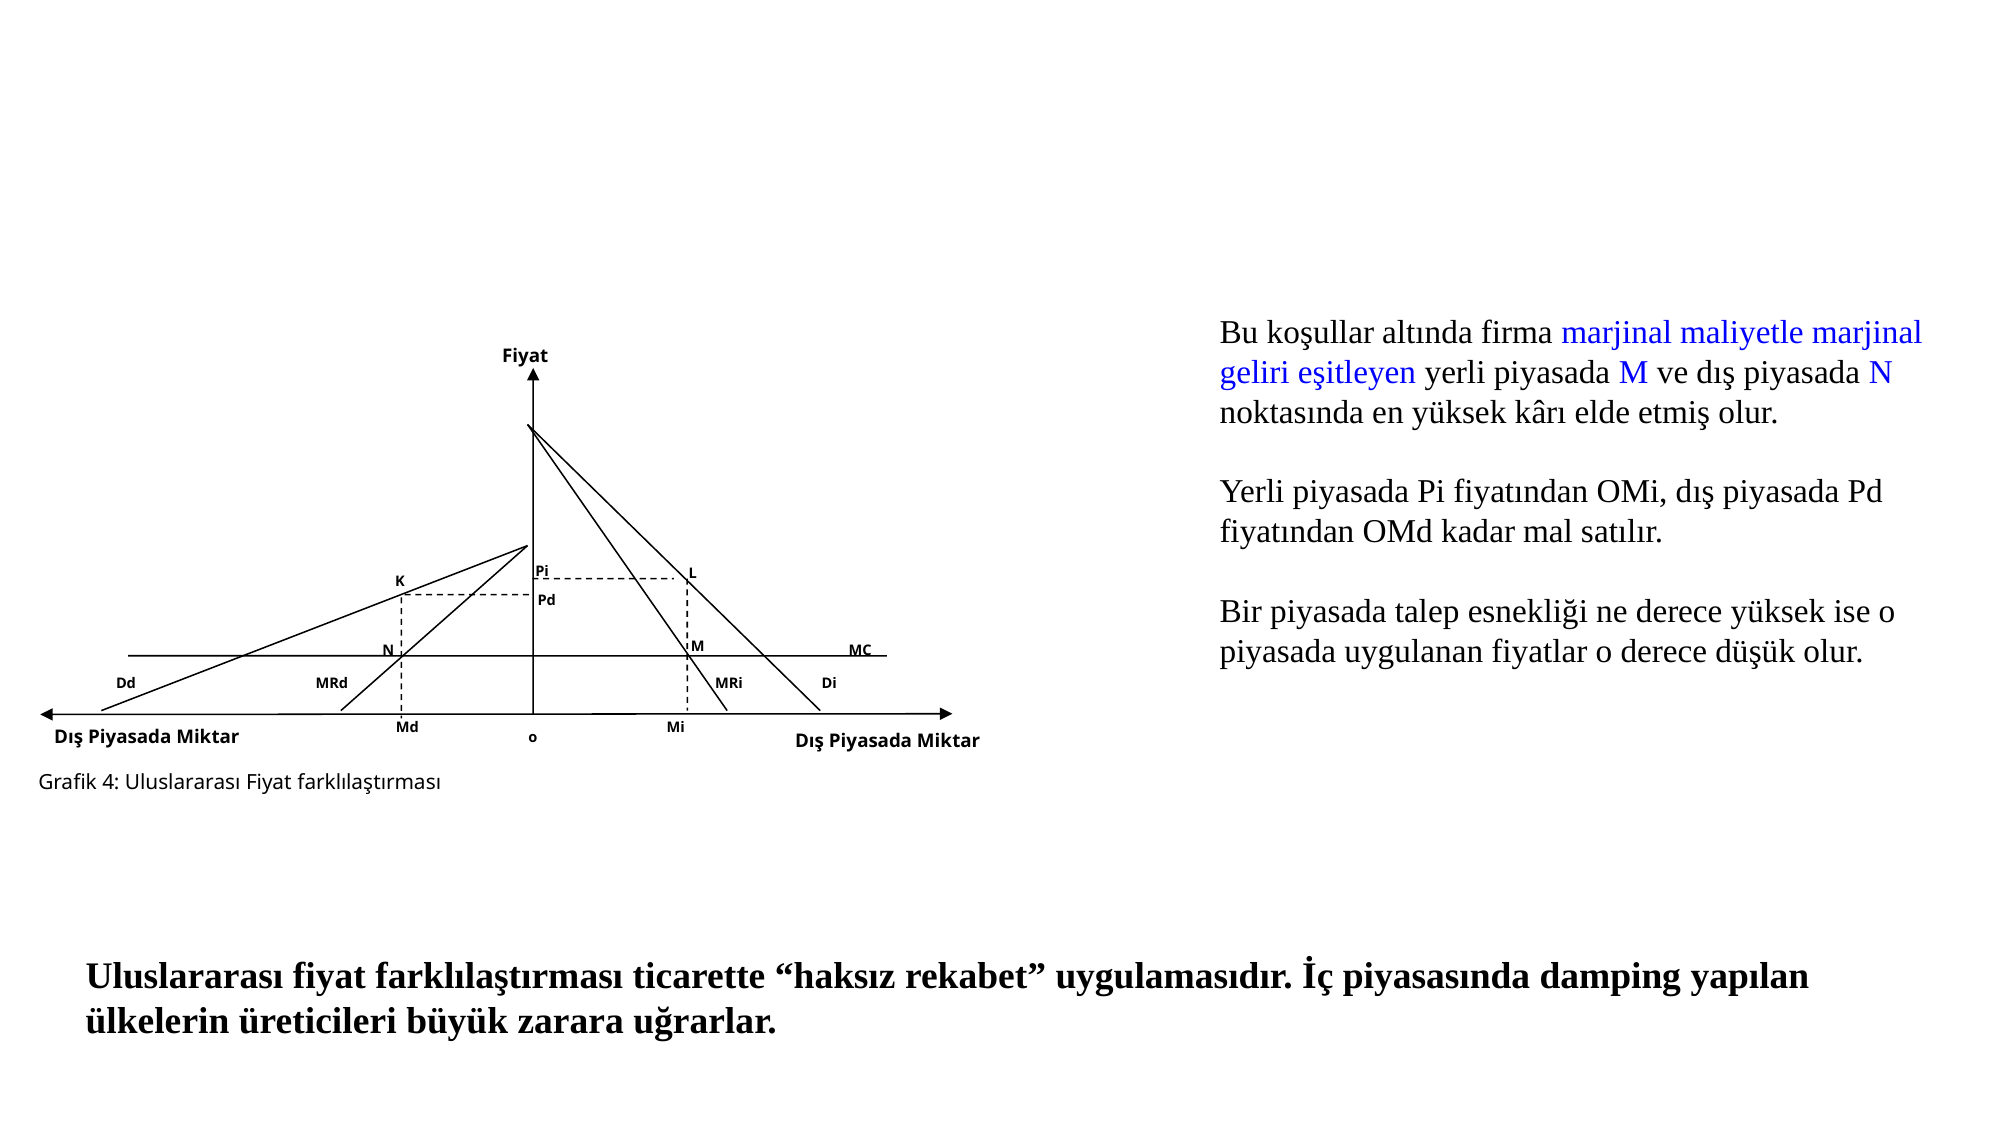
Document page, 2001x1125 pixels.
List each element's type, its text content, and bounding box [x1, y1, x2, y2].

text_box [23, 336, 1045, 799]
text_box Bu koşullar altında firma marjinal maliyetle marjinal geliri eşitleyen yerli piyasada M ve dış piyasada N noktasında en yüksek kârı elde etmiş olur. Yerli piyasada Pi fiyatından OMi, dış piyasada Pd fiyatından OMd kadar mal satılır. Bir piyasada talep esnekliği ne derece yüksek ise o piyasada uygulanan fiyatlar o derece düşük olur. [1204, 302, 1961, 677]
text_box Uluslararası fiyat farklılaştırması ticarette “haksız rekabet” uygulamasıdır. İç piyasasında damping yapılan ülkelerin üreticileri büyük zarara uğrarlar. [70, 943, 1898, 1049]
